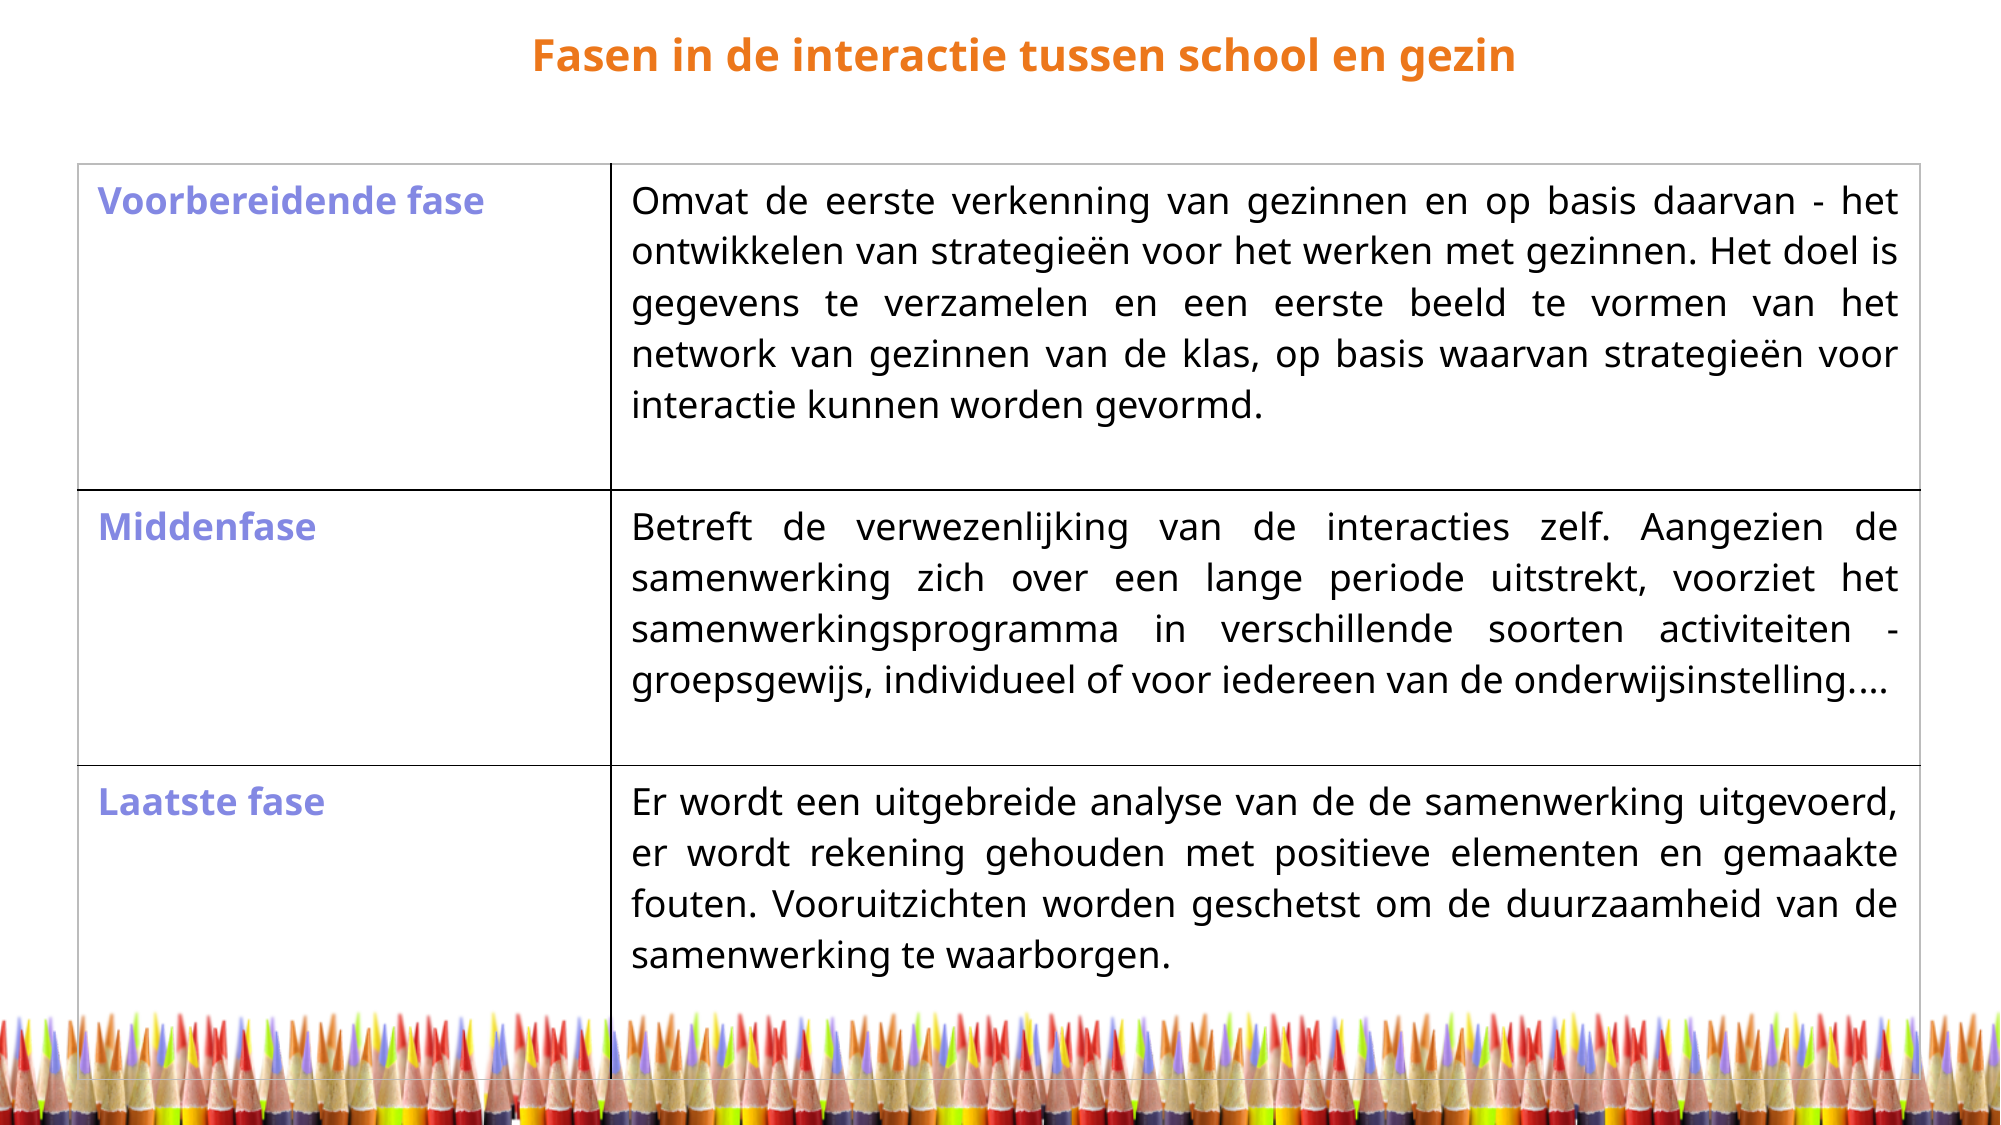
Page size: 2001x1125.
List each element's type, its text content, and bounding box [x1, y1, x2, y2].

table_cell Er wordt een uitgebreide analyse van de de samenwerking uitgevoerd, er wordt rekening gehouden met positieve elementen en gemaakte fouten. Vooruitzichten worden geschetst om de duurzaamheid van de samenwerking te waarborgen. [612, 766, 1919, 1079]
table_cell Betreft de verwezenlijking van de interacties zelf. Aangezien de samenwerking zich over een lange periode uitstrekt, voorziet het samenwerkingsprogramma in verschillende soorten activiteiten - groepsgewijs, individueel of voor iedereen van de onderwijsinstelling.... [612, 491, 1919, 765]
picture [0, 1009, 2000, 1125]
table_cell Laatste fase [79, 766, 610, 1079]
table_header Omvat de eerste verkenning van gezinnen en op basis daarvan - het ontwikkelen van strategieën voor het werken met gezinnen. Het doel is gegevens te verzamelen en een eerste beeld te vormen van het network van gezinnen van de klas, op basis waarvan strategieën voor interactie kunnen worden gevormd. [612, 165, 1919, 489]
table_cell Middenfase [79, 491, 610, 765]
table_header Voorbereidende fase [79, 165, 610, 489]
list Fasen in de interactie tussen school en gezin [0, 14, 2000, 94]
